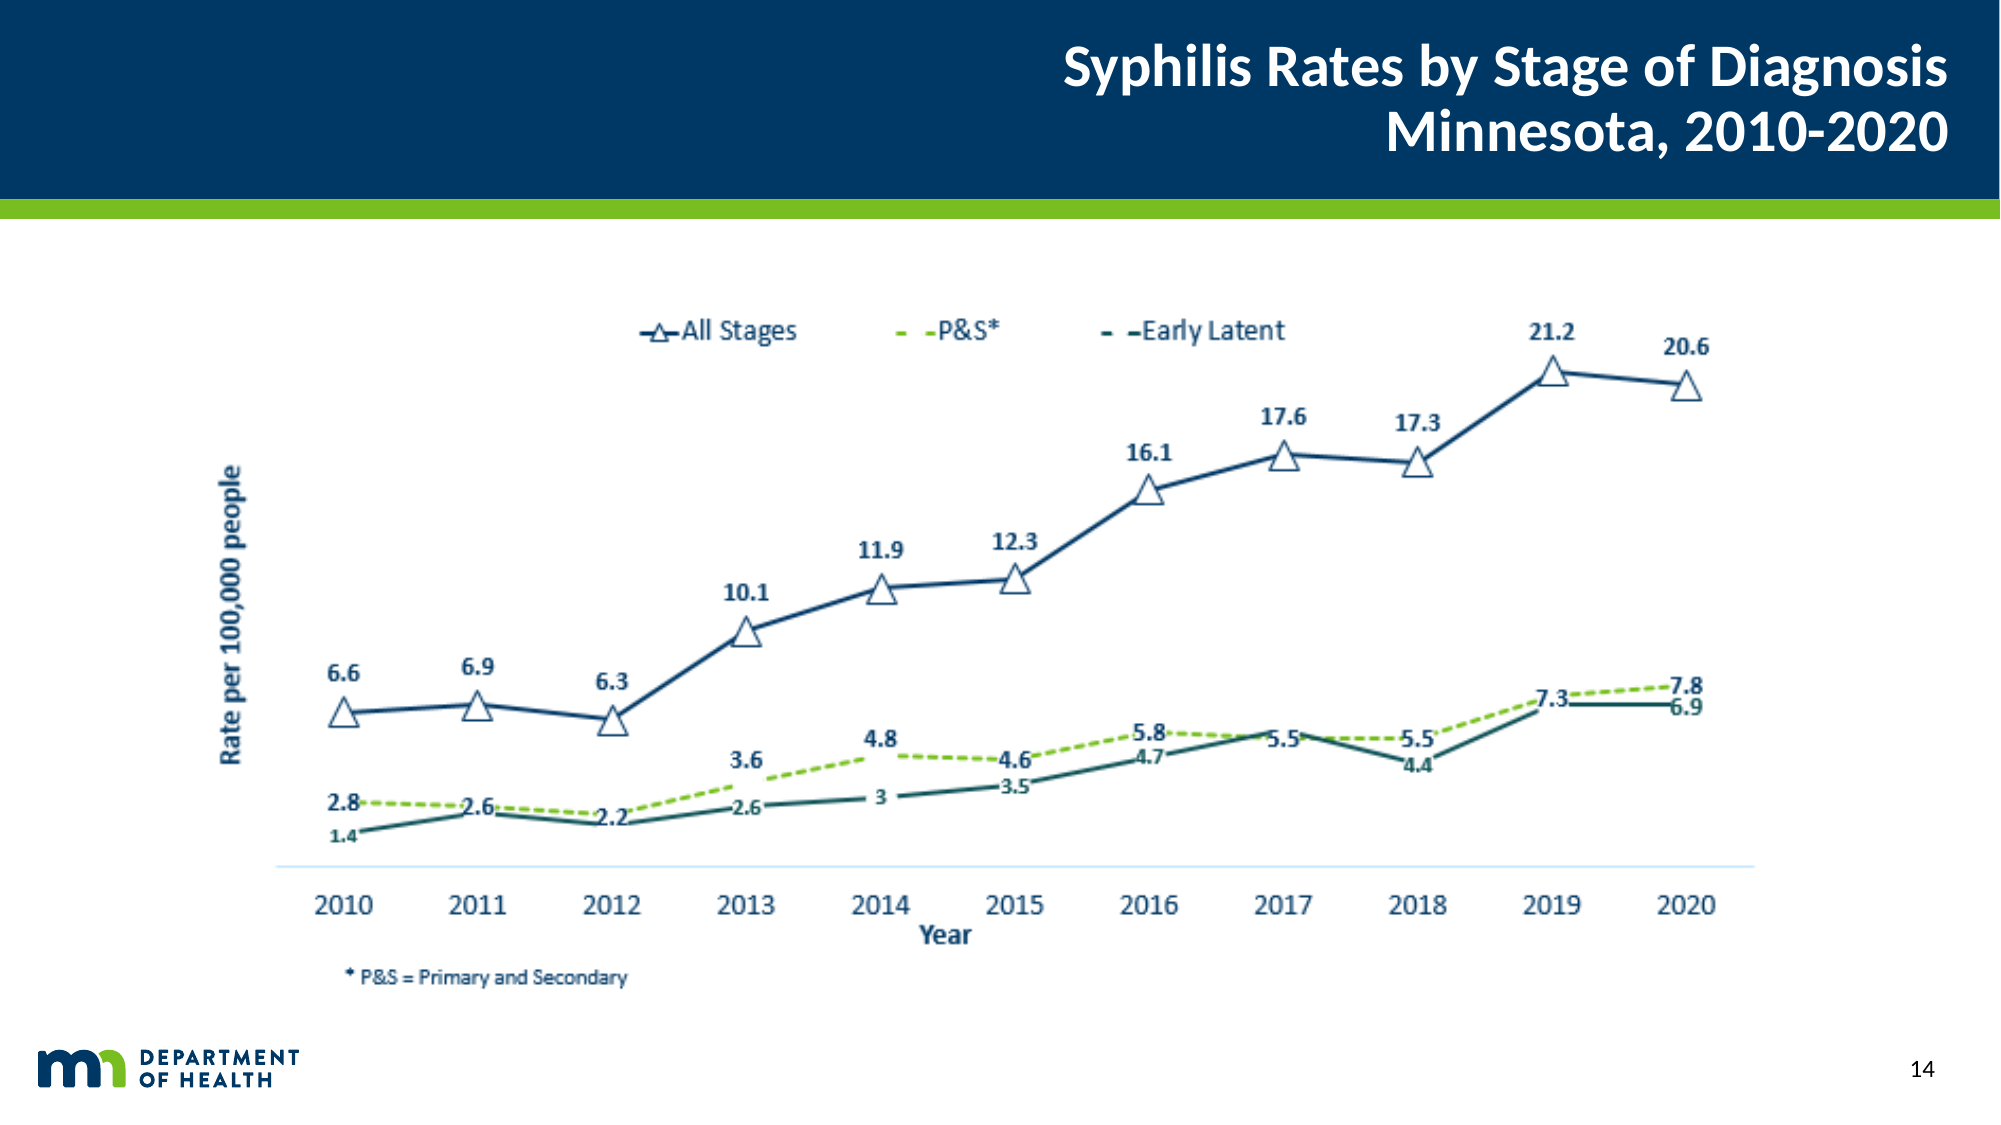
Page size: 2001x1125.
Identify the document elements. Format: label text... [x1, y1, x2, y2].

title Syphilis Rates by Stage of Diagnosis Minnesota, 2010-2020 [0, 0, 1950, 200]
slide_number 14 [1710, 1037, 1951, 1098]
picture [209, 262, 1775, 1004]
